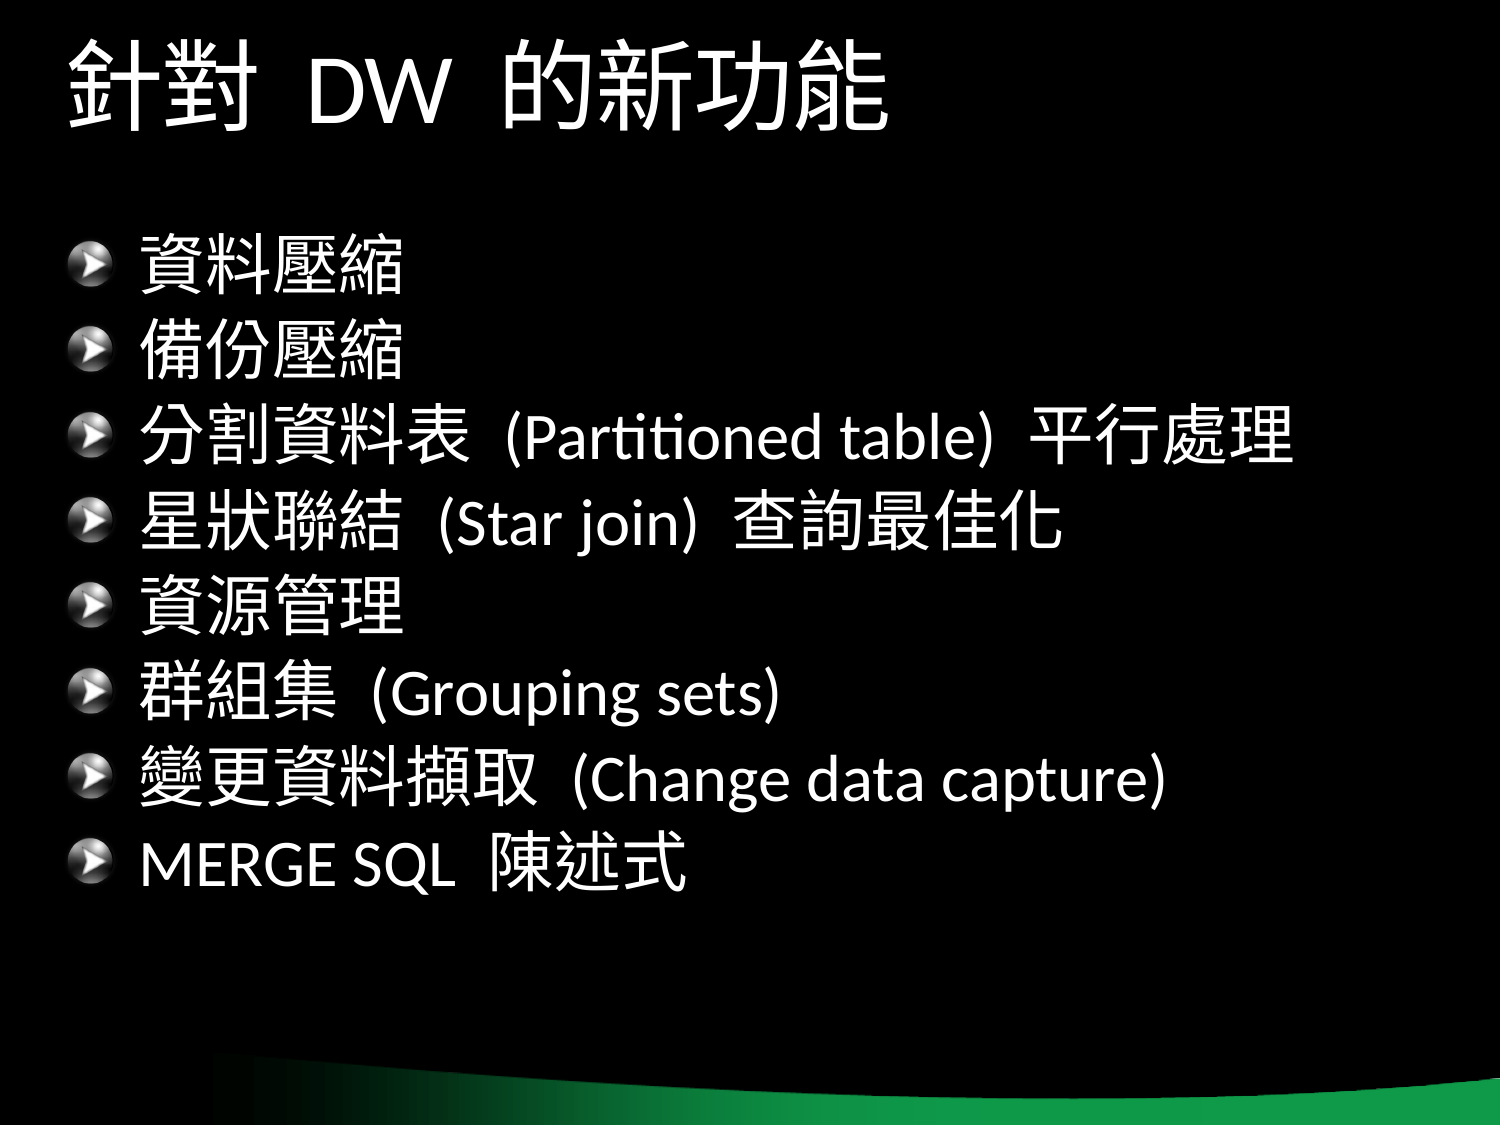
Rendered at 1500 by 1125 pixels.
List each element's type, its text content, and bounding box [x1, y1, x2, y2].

list 資料壓縮 備份壓縮 分割資料表 (Partitioned table) 平行處理 星狀聯結 (Star join) 查詢最佳化 資源管理 群組集 (Grouping sets) 變更資料擷取 (Change data capture) MERGE SQL 陳述式 [62, 231, 1438, 927]
picture [0, 0, 1500, 1125]
title 針對 DW 的新功能 [63, 37, 1438, 147]
